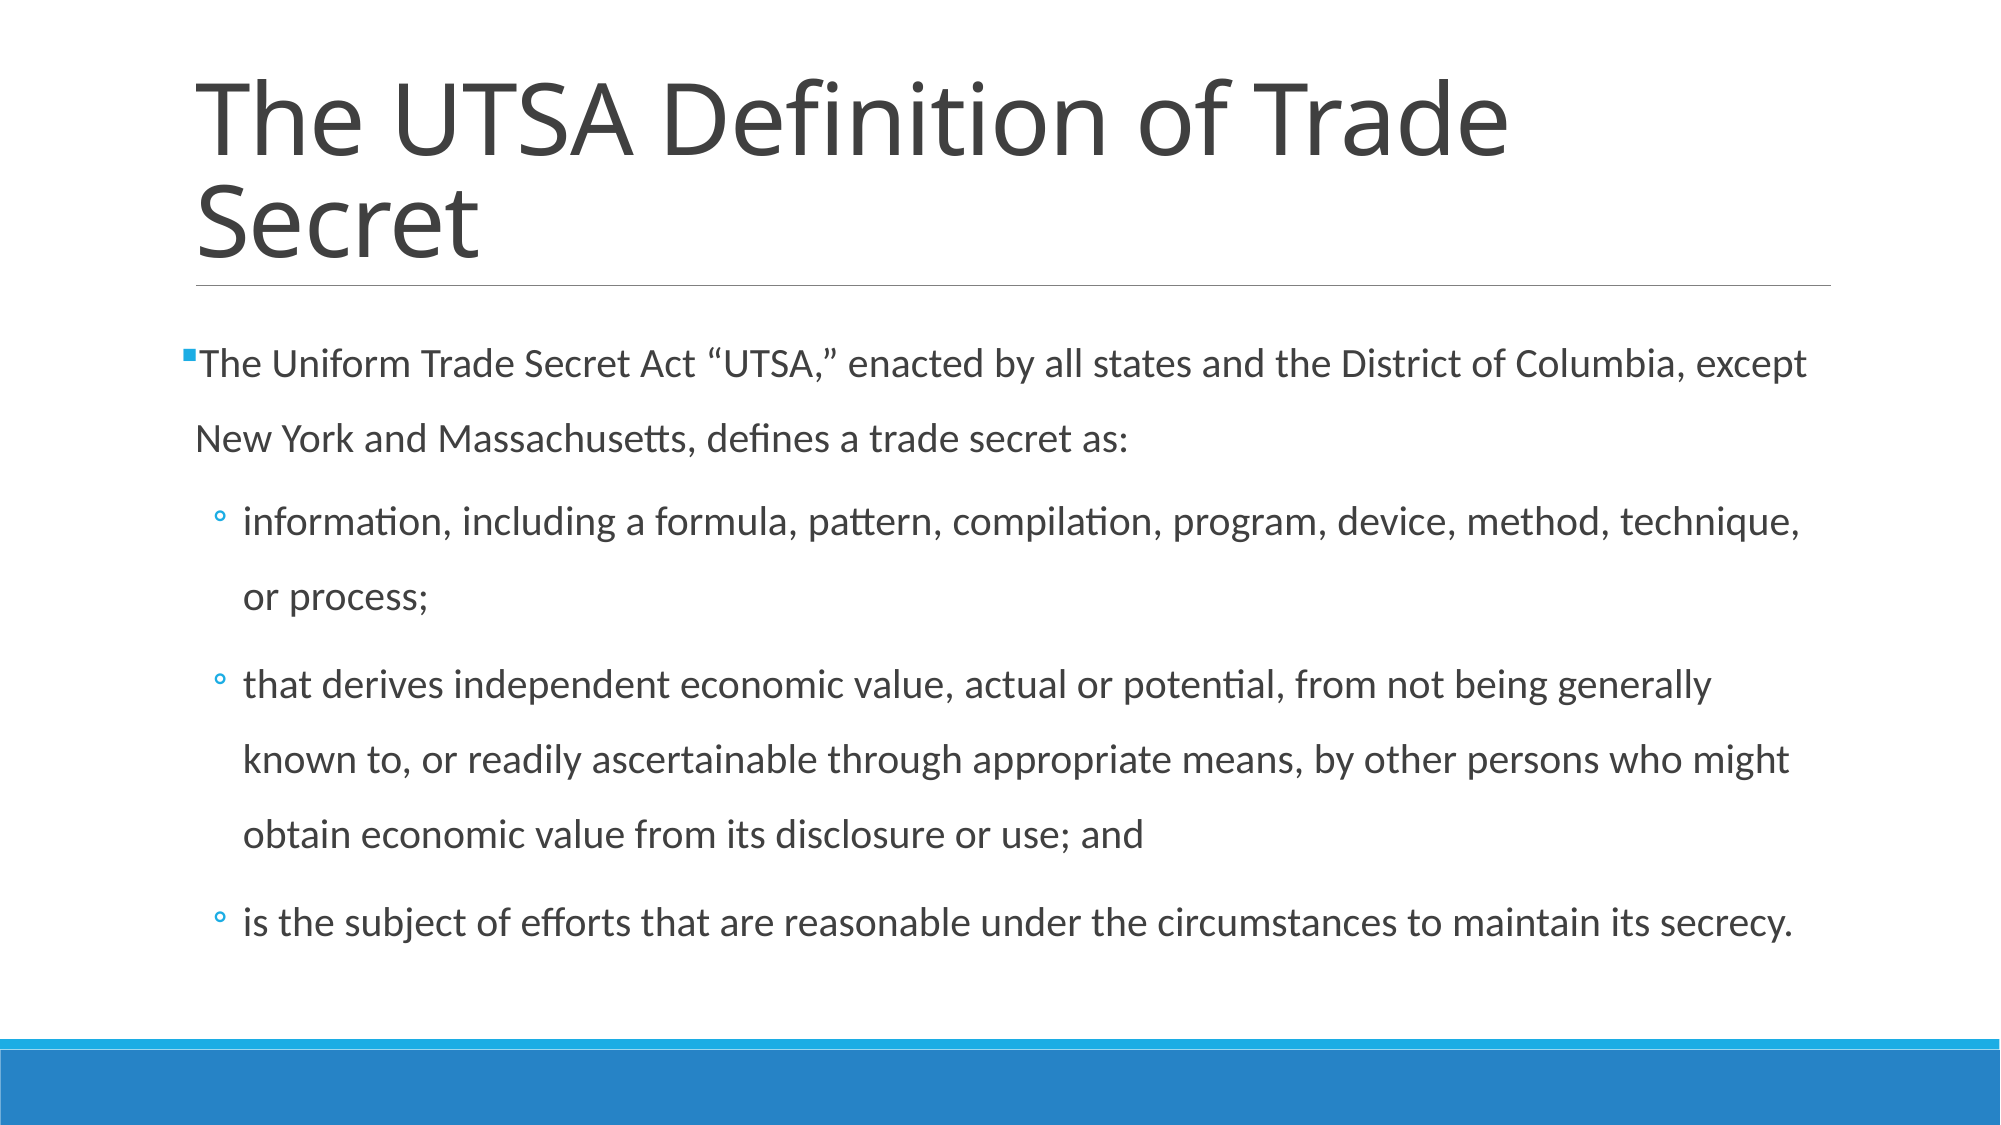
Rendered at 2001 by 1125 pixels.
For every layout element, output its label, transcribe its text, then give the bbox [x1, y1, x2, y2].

list The Uniform Trade Secret Act “UTSA,” enacted by all states and the District of Columbia, except New York and Massachusetts, defines a trade secret as: information, including a formula, pattern, compilation, program, device, method, technique, or process; that derives independent economic value, actual or potential, from not being generally known to, or readily ascertainable through appropriate means, by other persons who might obtain economic value from its disclosure or use; and is the subject of efforts that are reasonable under the circumstances to maintain its secrecy. [180, 302, 1830, 963]
title The UTSA Definition of Trade Secret [180, 47, 1830, 285]
